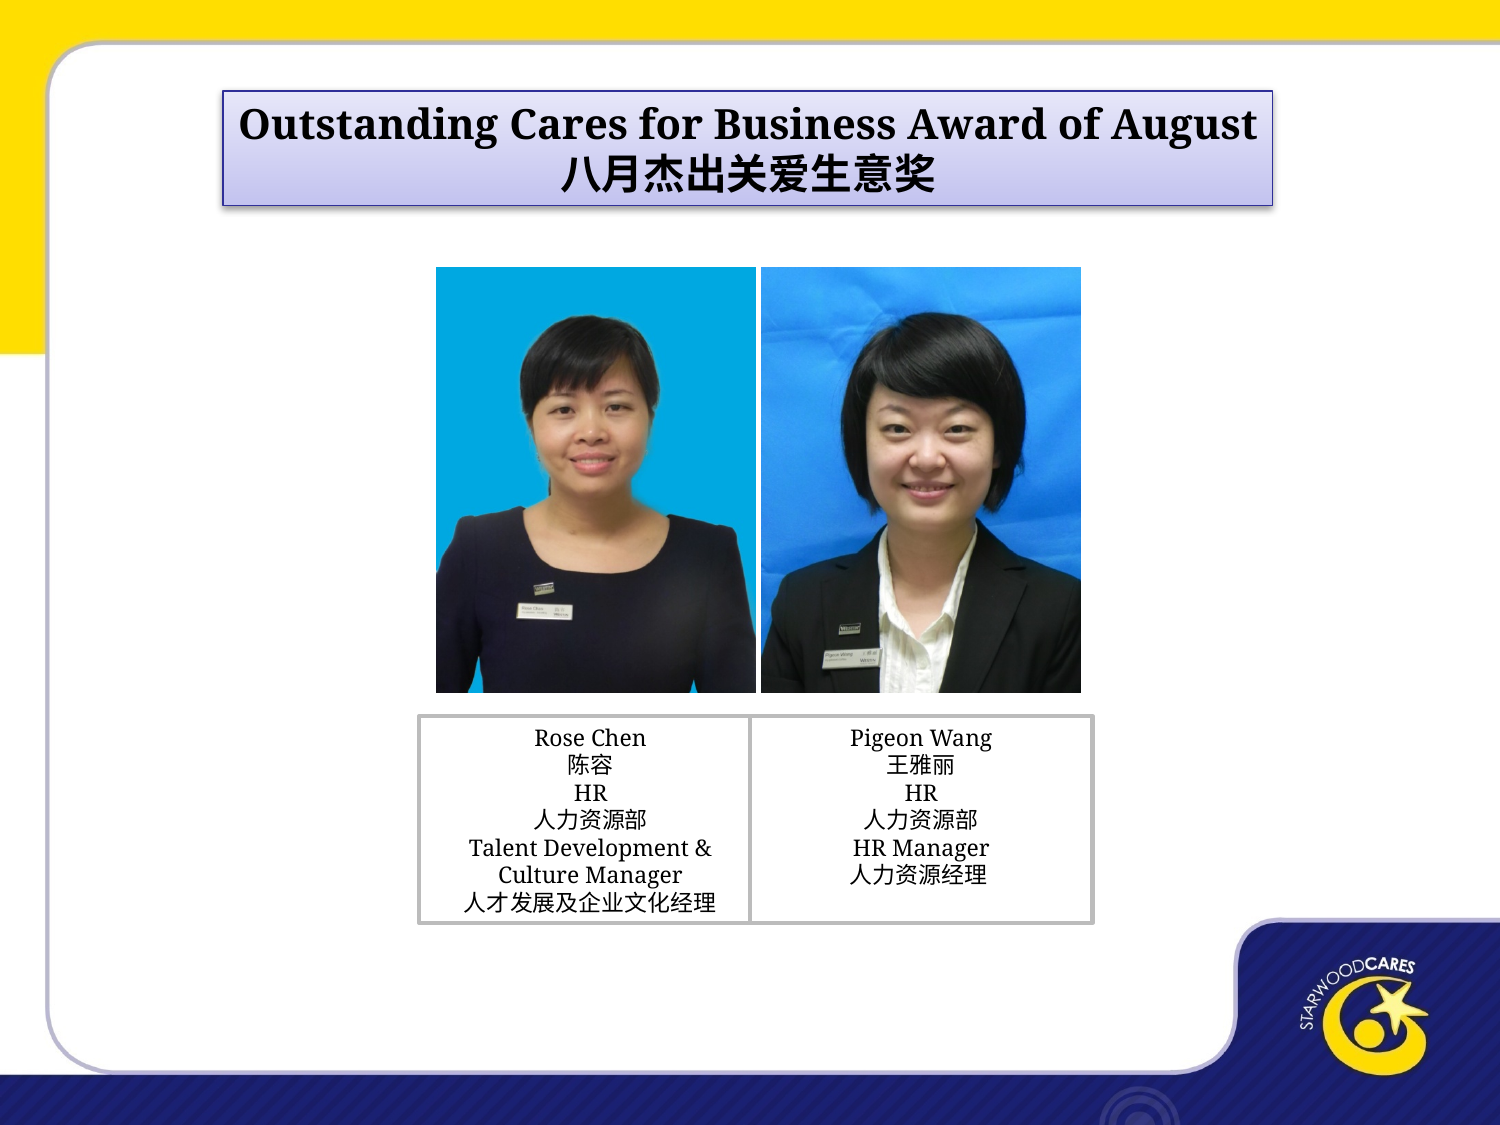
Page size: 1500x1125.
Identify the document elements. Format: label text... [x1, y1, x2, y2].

picture [0, 0, 1500, 1125]
text_box Outstanding Cares for Business Award of August 八月杰出关爱生意奖 [222, 90, 1273, 206]
text_box Rose Chen 陈容 HR 人力资源部 Talent Development & Culture Manager 人才发展及企业文化经理 [417, 714, 748, 925]
text_box Pigeon Wang 王雅丽 HR 人力资源部 HR Manager 人力资源经理 [748, 714, 1095, 925]
